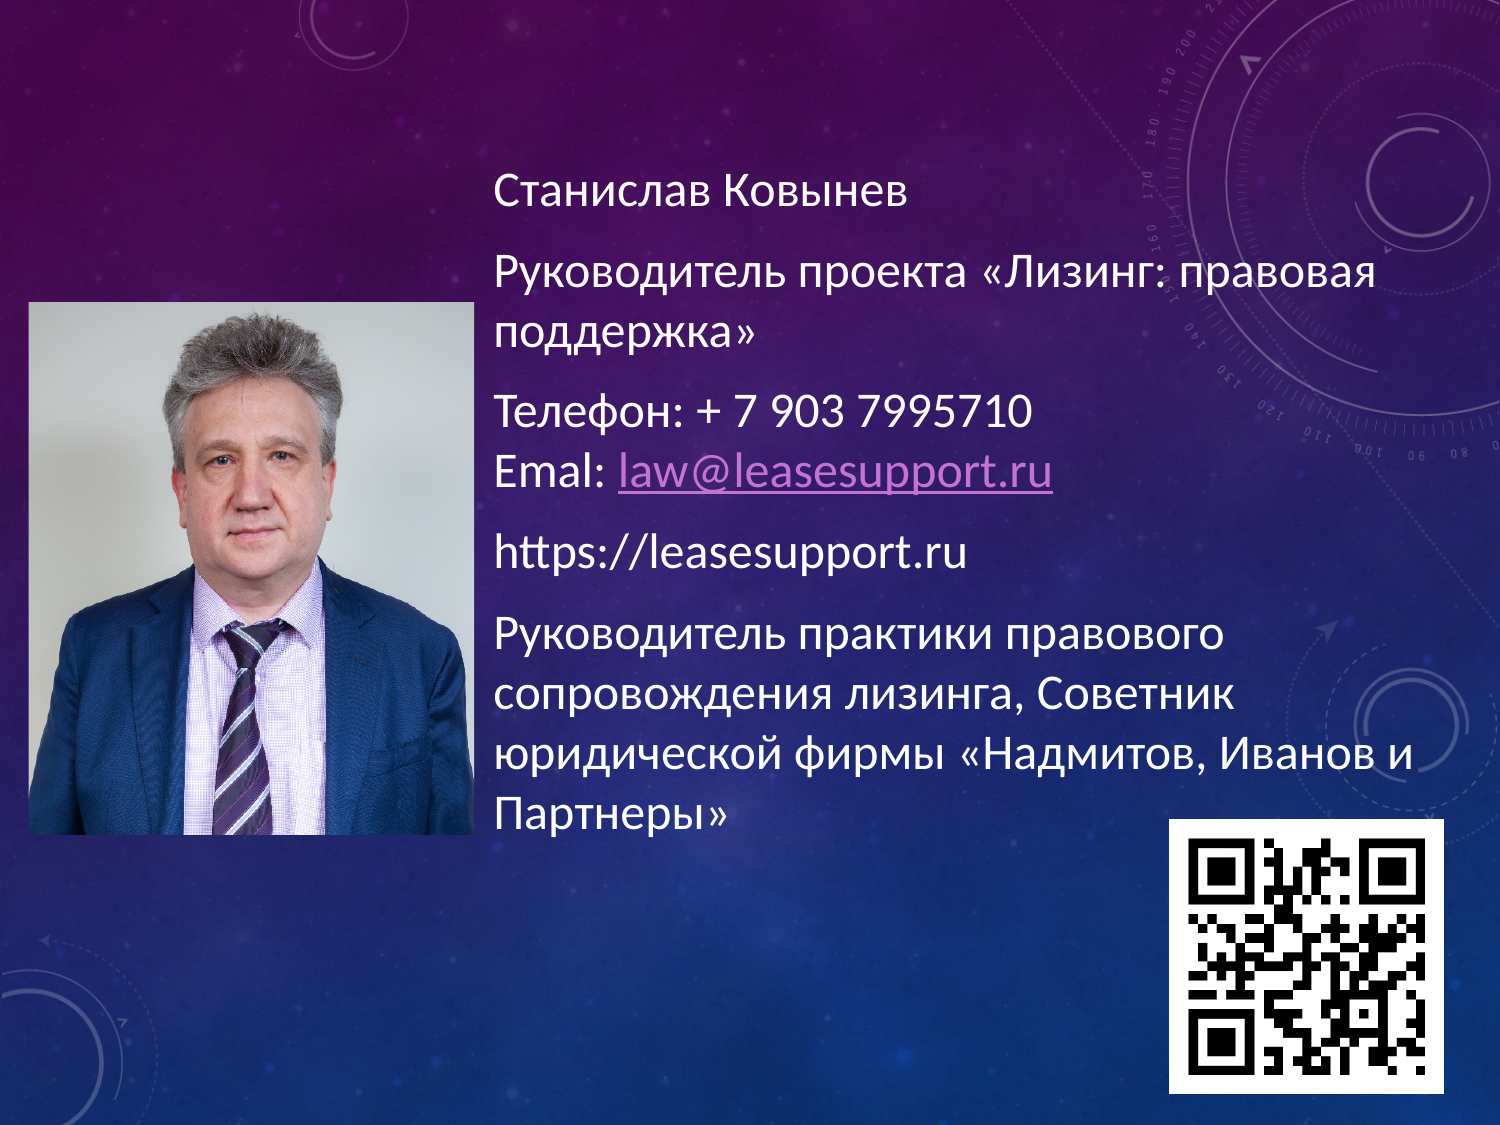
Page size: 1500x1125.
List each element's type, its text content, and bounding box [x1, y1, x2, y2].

list Станислав Ковынев Руководитель проекта «Лизинг: правовая поддержка» Телефон: + 7 903 7995710 Emal: law@leasesupport.ru https://leasesupport.ru Руководитель практики правового сопровождения лизинга, Советник юридической фирмы «Надмитов, Иванов и Партнеры» [478, 125, 1447, 1012]
title [29, 42, 1471, 386]
picture [0, 0, 1500, 1125]
